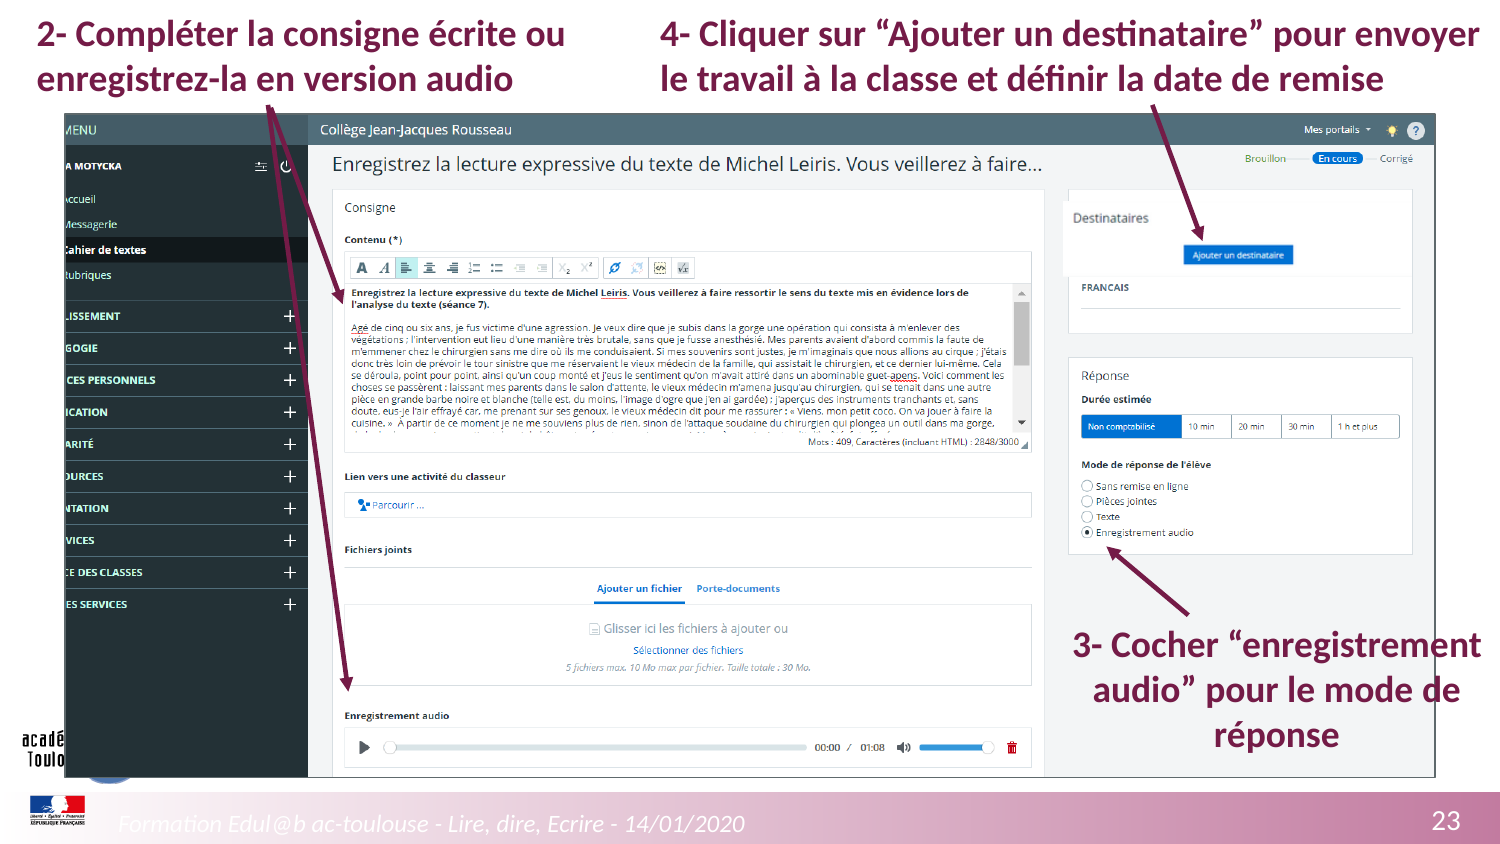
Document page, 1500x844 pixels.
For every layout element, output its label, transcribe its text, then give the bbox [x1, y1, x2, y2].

text_box 3- Cocher “enregistrement audio” pour le mode de réponse [1054, 564, 1500, 811]
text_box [267, 104, 349, 692]
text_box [1152, 104, 1203, 242]
picture [65, 114, 1435, 777]
text_box 2- Compléter la consigne écrite ou enregistrez-la en version audio [21, 0, 585, 90]
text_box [1106, 546, 1189, 616]
text_box 4- Cliquer sur “Ajouter un destinataire” pour envoyer le travail à la classe et définir la date de remise [645, 0, 1500, 105]
picture [12, 697, 151, 833]
